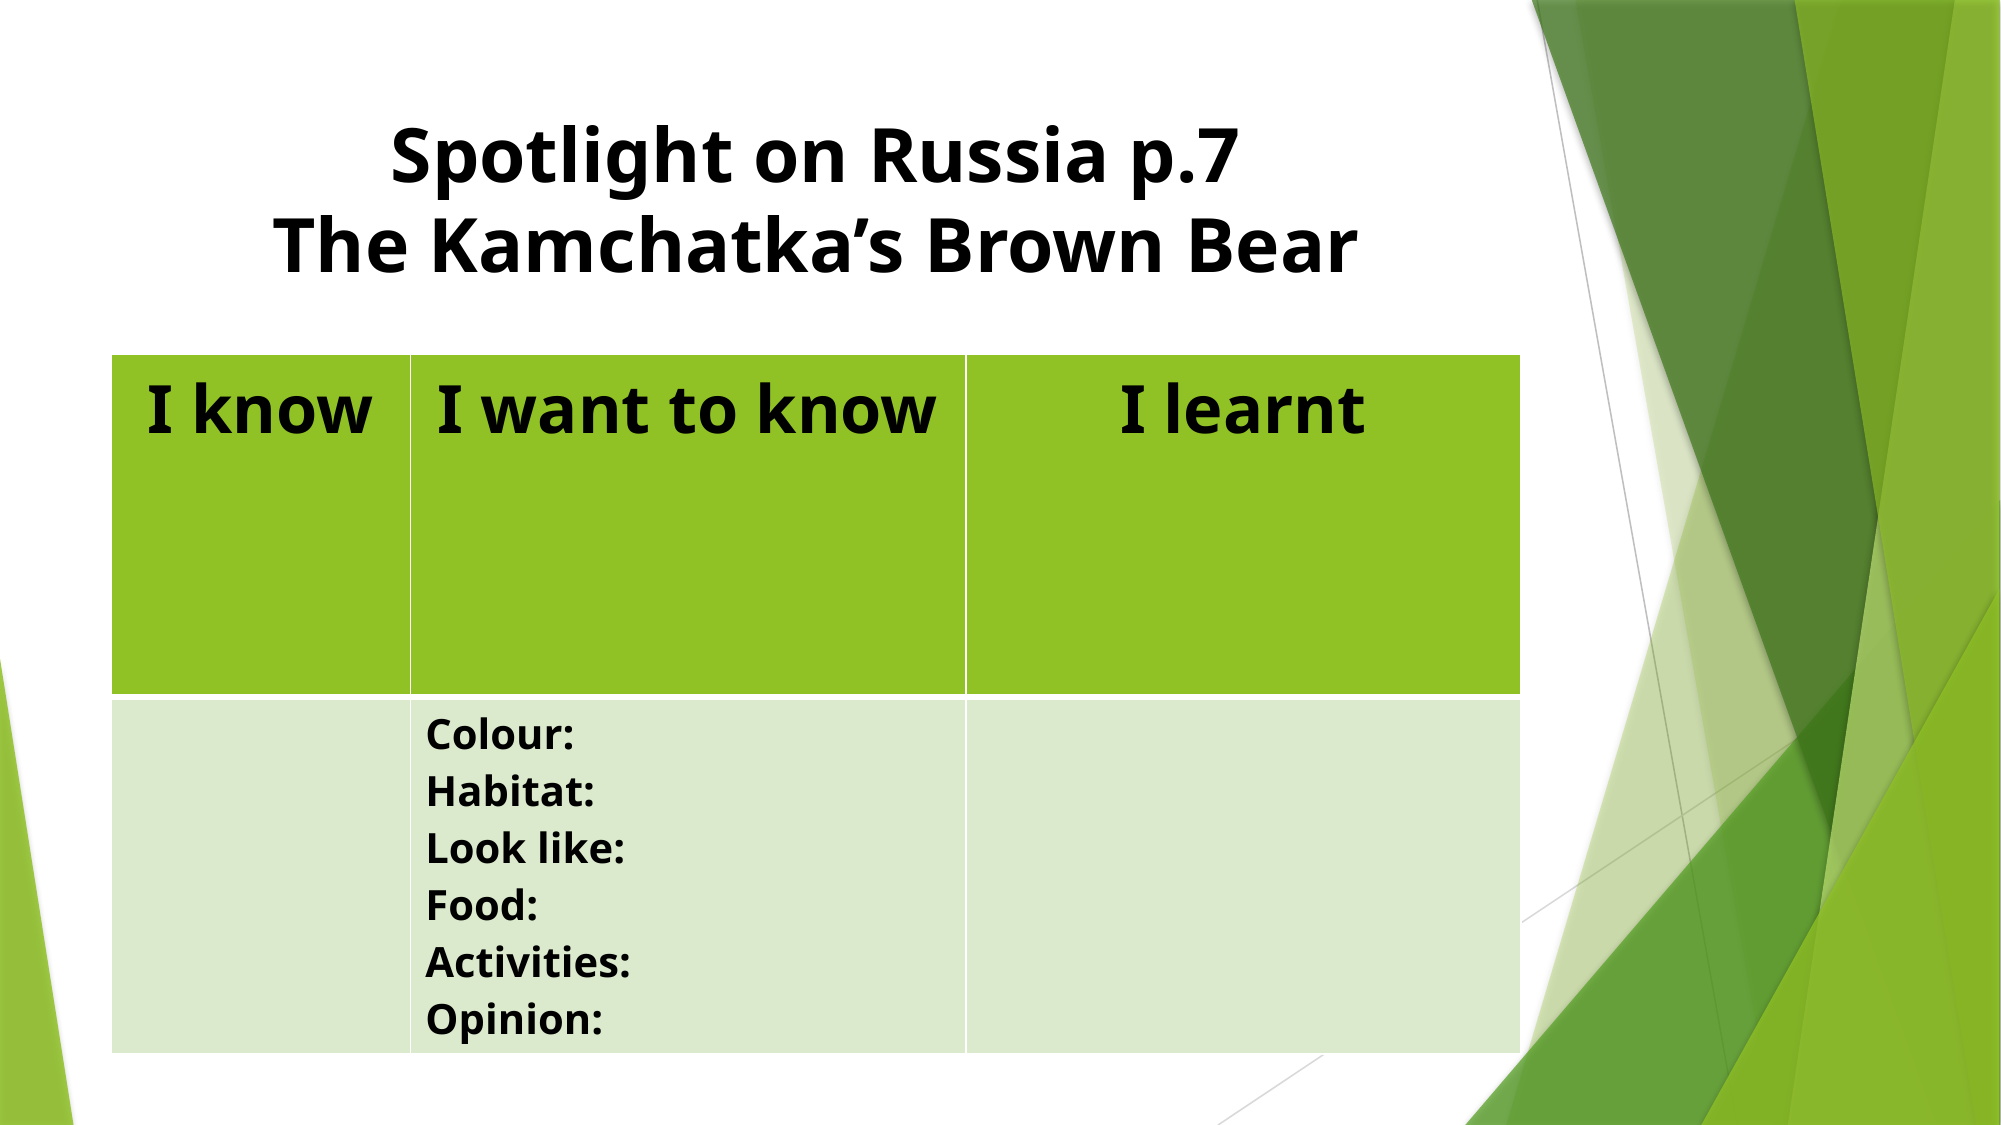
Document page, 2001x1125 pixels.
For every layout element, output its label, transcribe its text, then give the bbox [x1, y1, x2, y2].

table_header I learnt [967, 355, 1520, 694]
title Spotlight on Russia p.7 The Kamchatka’s Brown Bear [111, 99, 1522, 317]
table_cell Colour: Habitat: Look like: Food: Activities: Opinion: [411, 700, 965, 1053]
table_cell [967, 700, 1520, 1053]
table_header I want to know [411, 355, 965, 694]
table_header I know [112, 355, 410, 694]
table_cell [112, 700, 410, 1053]
